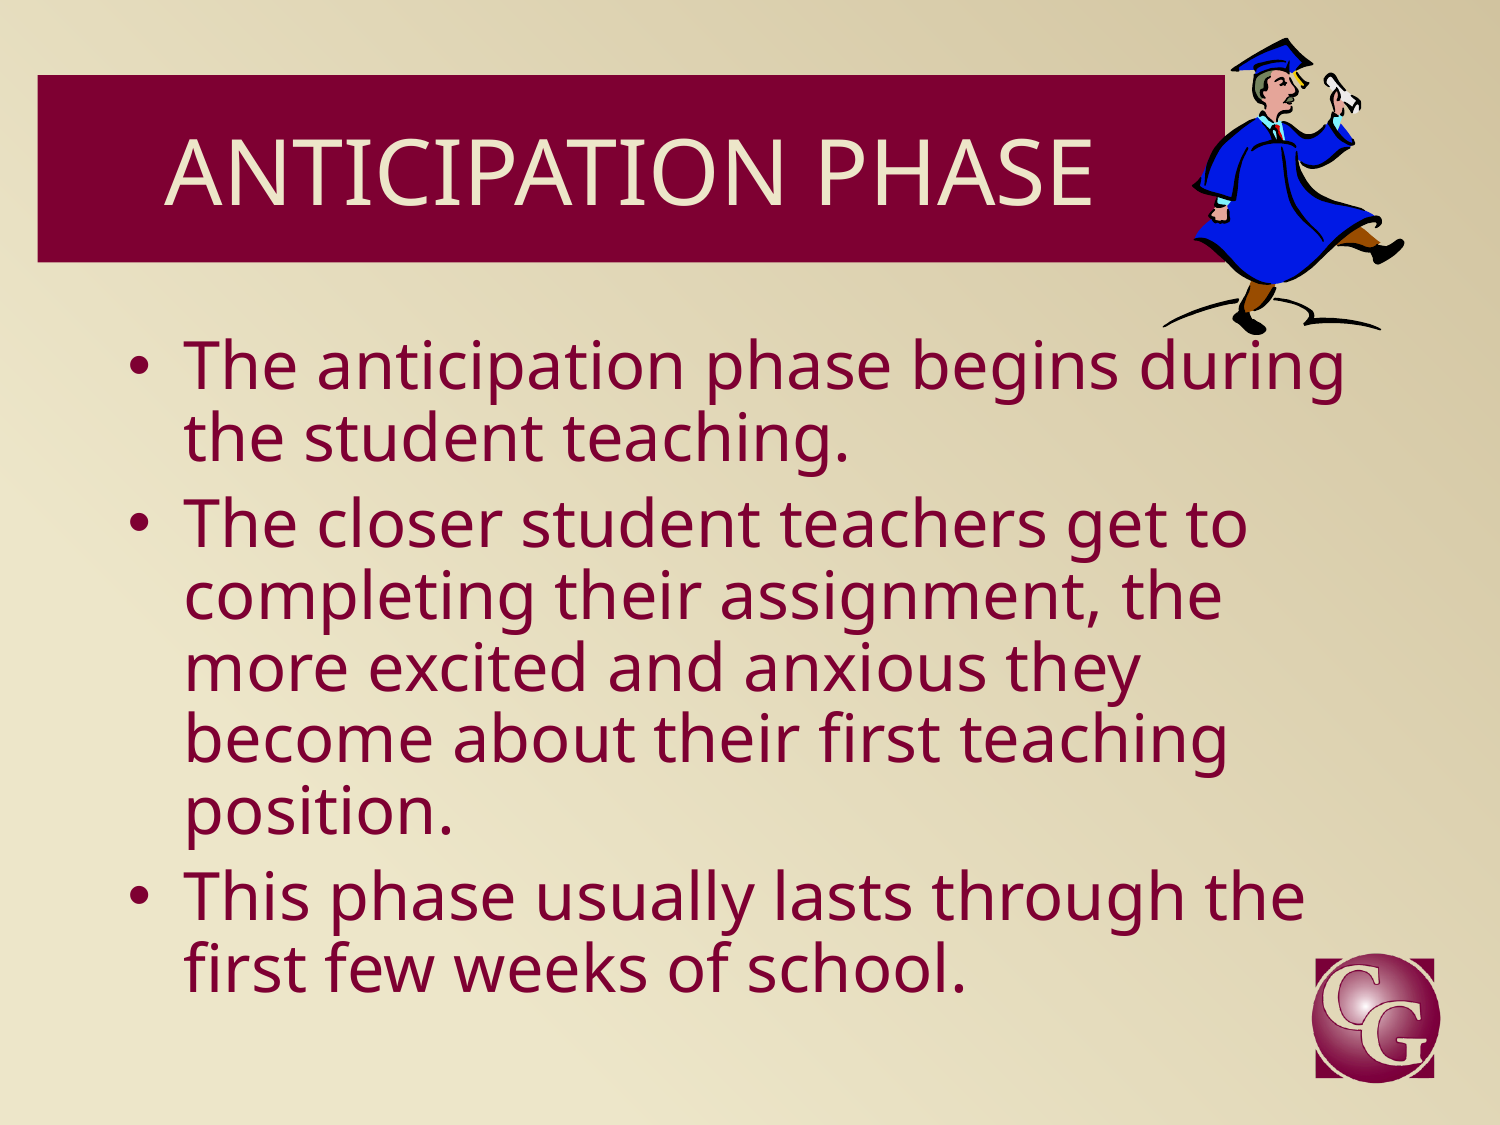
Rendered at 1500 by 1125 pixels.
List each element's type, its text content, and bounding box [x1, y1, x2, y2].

picture [1162, 37, 1405, 337]
picture [1300, 949, 1452, 1088]
list The anticipation phase begins during the student teaching. The closer student teachers get to completing their assignment, the more excited and anxious they become about their first teaching position. This phase usually lasts through the first few weeks of school. [112, 324, 1388, 1038]
title ANTICIPATION PHASE [37, 75, 1152, 263]
